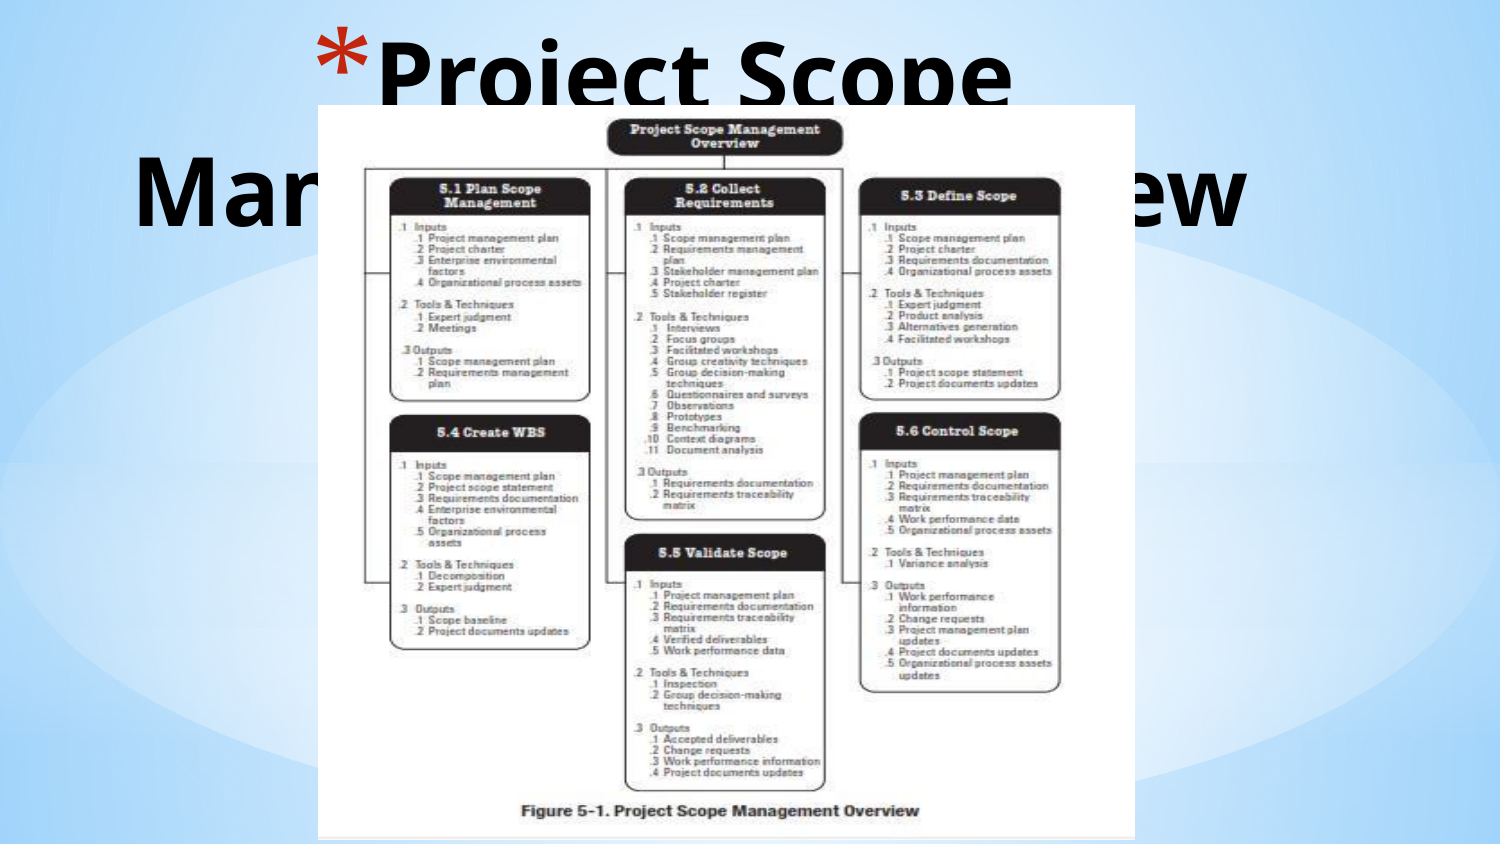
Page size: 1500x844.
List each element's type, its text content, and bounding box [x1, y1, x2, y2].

title Project Scope Management Overview [0, 7, 1329, 103]
picture [318, 105, 1135, 840]
